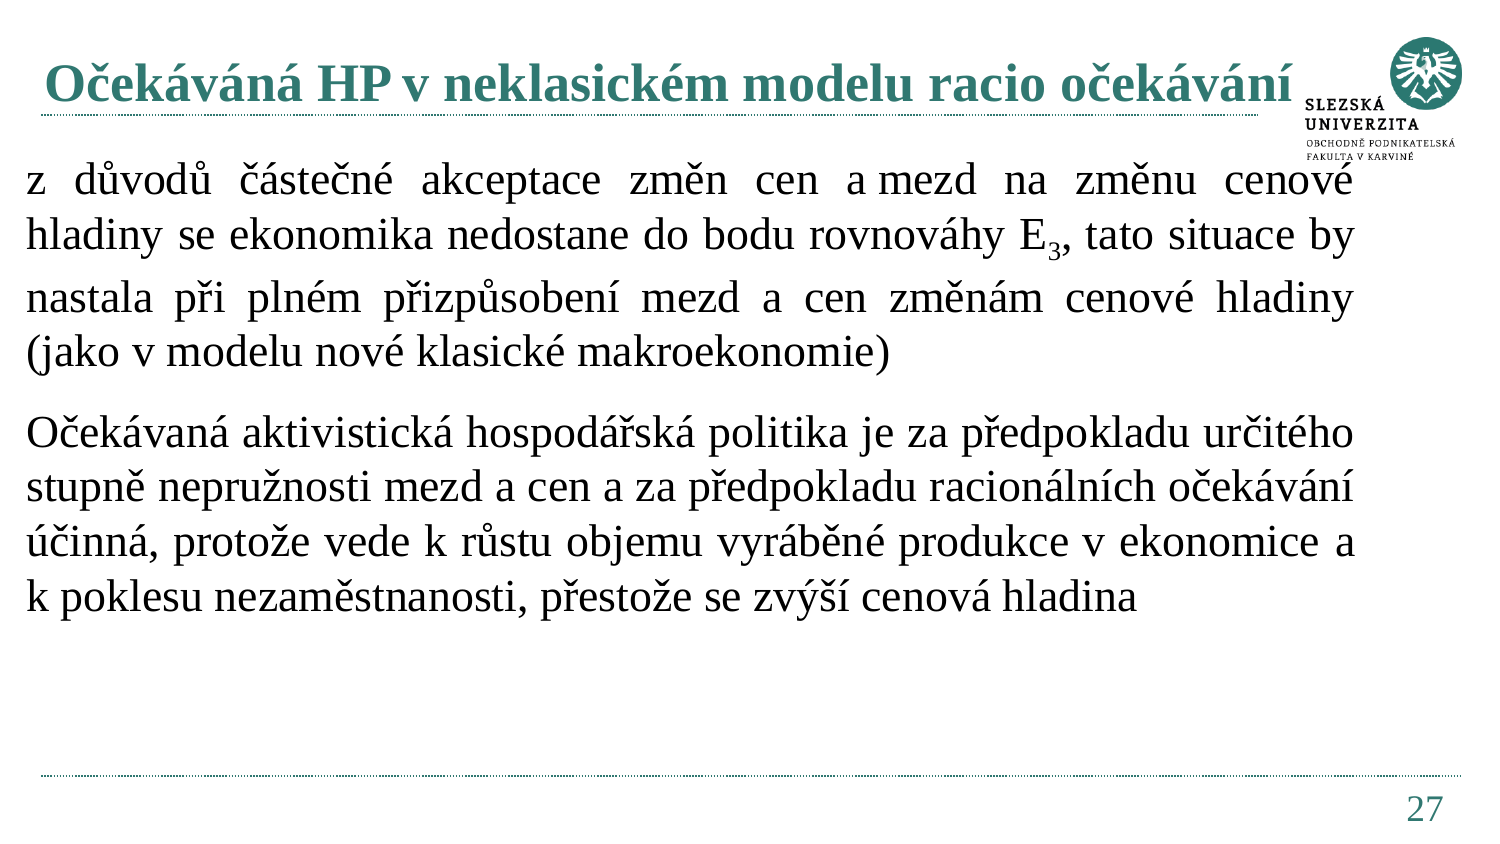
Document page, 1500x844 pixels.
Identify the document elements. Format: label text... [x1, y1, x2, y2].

picture [1305, 37, 1462, 160]
list z důvodů částečné akceptace změn cen a mezd na změnu cenové hladiny se ekonomika nedostane do bodu rovnováhy E3, tato situace by nastala při plném přizpůsobení mezd a cen změnám cenové hladiny (jako v modelu nové klasické makroekonomie) Očekávaná aktivistická hospodářská politika je za předpokladu určitého stupně nepružnosti mezd a cen a za předpokladu racionálních očekávání účinná, protože vede k růstu objemu vyráběné produkce v ekonomice a k poklesu nezaměstnanosti, přestože se zvýší cenová hladina [11, 141, 1371, 799]
title Očekáváná HP v neklasickém modelu racio očekávání [29, 35, 1390, 119]
slide_number 27 [1281, 776, 1459, 822]
